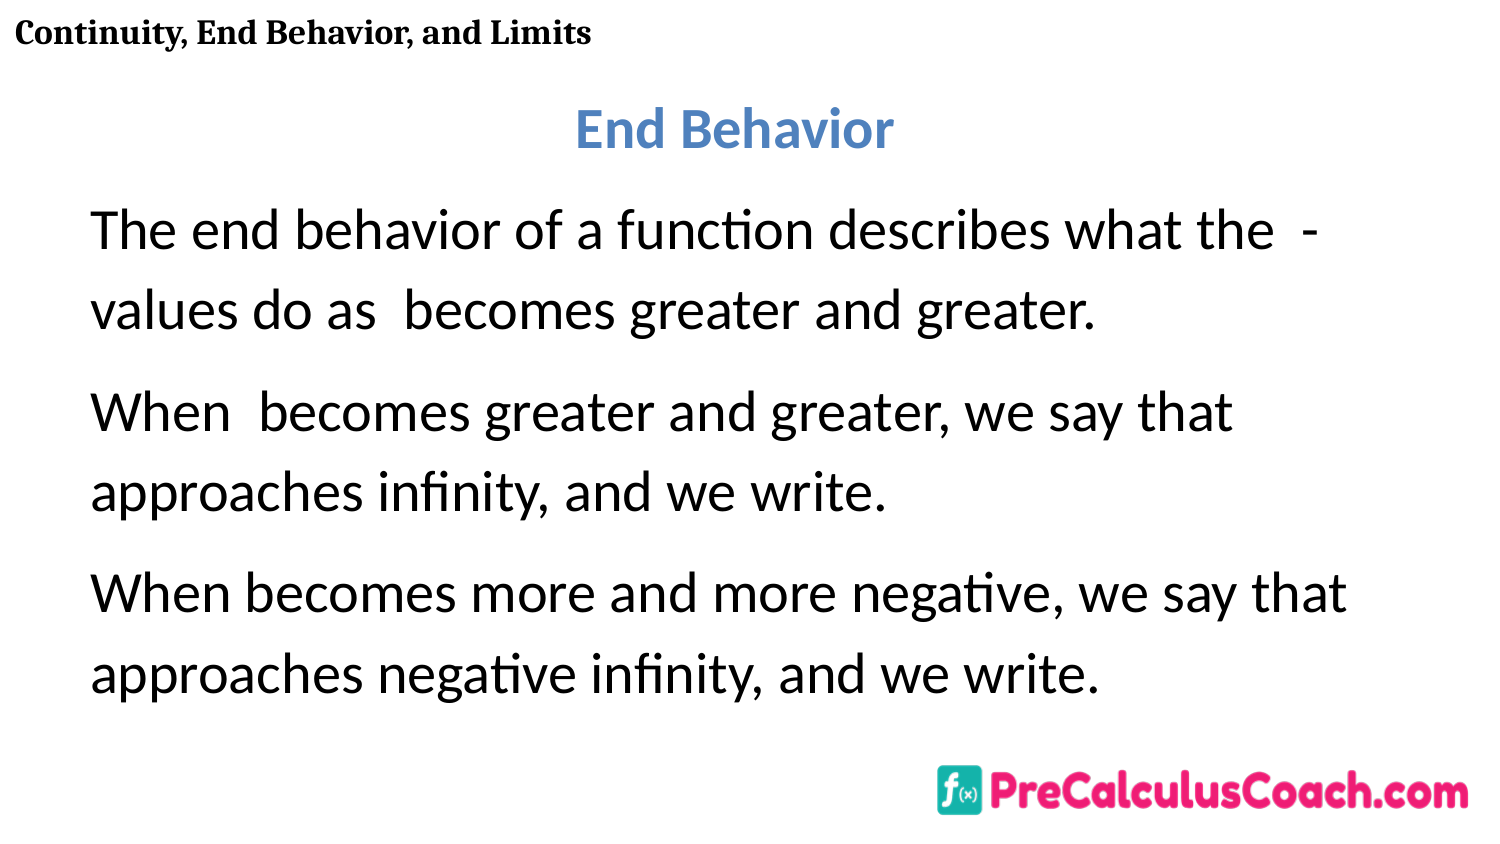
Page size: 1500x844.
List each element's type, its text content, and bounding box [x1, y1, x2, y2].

picture [924, 759, 1474, 820]
title Continuity, End Behavior, and Limits [0, 0, 1350, 60]
